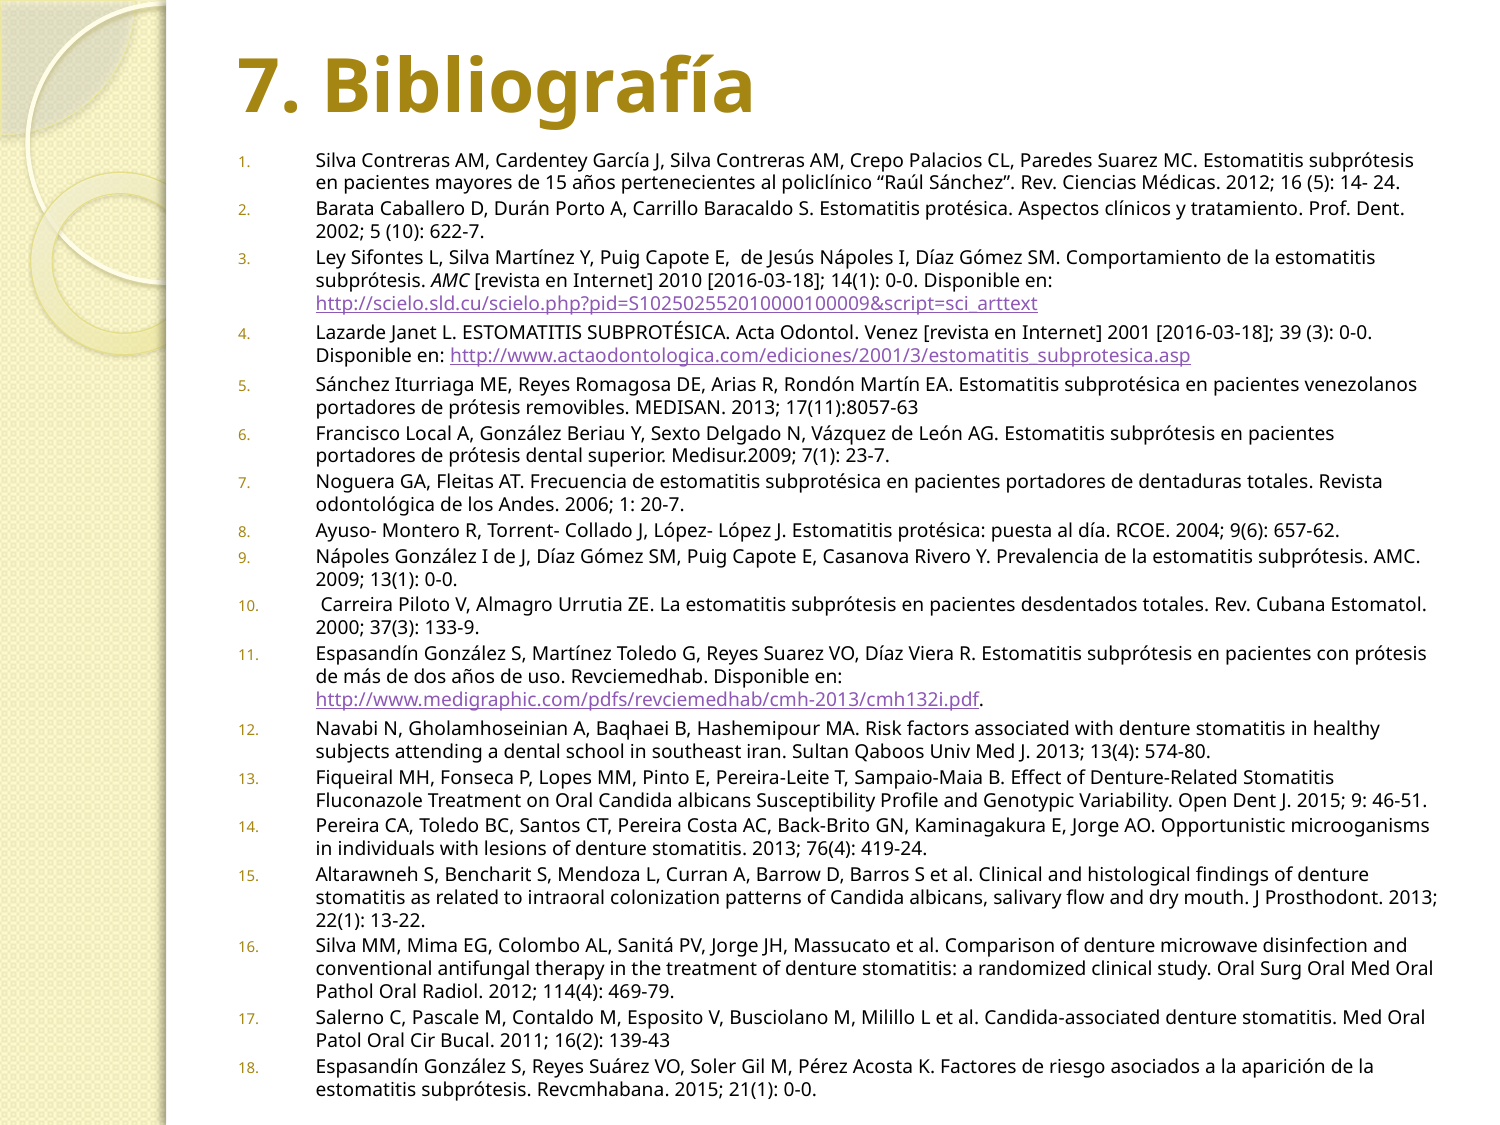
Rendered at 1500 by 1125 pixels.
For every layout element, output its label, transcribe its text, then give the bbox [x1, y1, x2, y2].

list Silva Contreras AM, Cardentey García J, Silva Contreras AM, Crepo Palacios CL, Paredes Suarez MC. Estomatitis subprótesis en pacientes mayores de 15 años pertenecientes al policlínico “Raúl Sánchez”. Rev. Ciencias Médicas. 2012; 16 (5): 14- 24. Barata Caballero D, Durán Porto A, Carrillo Baracaldo S. Estomatitis protésica. Aspectos clínicos y tratamiento. Prof. Dent. 2002; 5 (10): 622-7. Ley Sifontes L, Silva Martínez Y, Puig Capote E, de Jesús Nápoles I, Díaz Gómez SM. Comportamiento de la estomatitis subprótesis. AMC [revista en Internet] 2010 [2016-03-18]; 14(1): 0-0. Disponible en: http://scielo.sld.cu/scielo.php?pid=S102502552010000100009&script=sci_arttext Lazarde Janet L. ESTOMATITIS SUBPROTÉSICA. Acta Odontol. Venez [revista en Internet] 2001 [2016-03-18]; 39 (3): 0-0. Disponible en: http://www.actaodontologica.com/ediciones/2001/3/estomatitis_subprotesica.asp Sánchez Iturriaga ME, Reyes Romagosa DE, Arias R, Rondón Martín EA. Estomatitis subprotésica en pacientes venezolanos portadores de prótesis removibles. MEDISAN. 2013; 17(11):8057-63 Francisco Local A, González Beriau Y, Sexto Delgado N, Vázquez de León AG. Estomatitis subprótesis en pacientes portadores de prótesis dental superior. Medisur.2009; 7(1): 23-7. Noguera GA, Fleitas AT. Frecuencia de estomatitis subprotésica en pacientes portadores de dentaduras totales. Revista odontológica de los Andes. 2006; 1: 20-7. Ayuso- Montero R, Torrent- Collado J, López- López J. Estomatitis protésica: puesta al día. RCOE. 2004; 9(6): 657-62. Nápoles González I de J, Díaz Gómez SM, Puig Capote E, Casanova Rivero Y. Prevalencia de la estomatitis subprótesis. AMC. 2009; 13(1): 0-0. Carreira Piloto V, Almagro Urrutia ZE. La estomatitis subprótesis en pacientes desdentados totales. Rev. Cubana Estomatol. 2000; 37(3): 133-9. Espasandín González S, Martínez Toledo G, Reyes Suarez VO, Díaz Viera R. Estomatitis subprótesis en pacientes con prótesis de más de dos años de uso. Revciemedhab. Disponible en: http://www.medigraphic.com/pdfs/revciemedhab/cmh-2013/cmh132i.pdf. Navabi N, Gholamhoseinian A, Baqhaei B, Hashemipour MA. Risk factors associated with denture stomatitis in healthy subjects attending a dental school in southeast iran. Sultan Qaboos Univ Med J. 2013; 13(4): 574-80. Fiqueiral MH, Fonseca P, Lopes MM, Pinto E, Pereira-Leite T, Sampaio-Maia B. Effect of Denture-Related Stomatitis Fluconazole Treatment on Oral Candida albicans Susceptibility Profile and Genotypic Variability. Open Dent J. 2015; 9: 46-51. Pereira CA, Toledo BC, Santos CT, Pereira Costa AC, Back-Brito GN, Kaminagakura E, Jorge AO. Opportunistic microoganisms in individuals with lesions of denture stomatitis. 2013; 76(4): 419-24. Altarawneh S, Bencharit S, Mendoza L, Curran A, Barrow D, Barros S et al. Clinical and histological findings of denture stomatitis as related to intraoral colonization patterns of Candida albicans, salivary flow and dry mouth. J Prosthodont. 2013; 22(1): 13-22. Silva MM, Mima EG, Colombo AL, Sanitá PV, Jorge JH, Massucato et al. Comparison of denture microwave disinfection and conventional antifungal therapy in the treatment of denture stomatitis: a randomized clinical study. Oral Surg Oral Med Oral Pathol Oral Radiol. 2012; 114(4): 469-79. Salerno C, Pascale M, Contaldo M, Esposito V, Busciolano M, Milillo L et al. Candida-associated denture stomatitis. Med Oral Patol Oral Cir Bucal. 2011; 16(2): 139-43 Espasandín González S, Reyes Suárez VO, Soler Gil M, Pérez Acosta K. Factores de riesgo asociados a la aparición de la estomatitis subprótesis. Revcmhabana. 2015; 21(1): 0-0. [210, 140, 1454, 1125]
title 7. Bibliografía [222, 0, 1453, 140]
